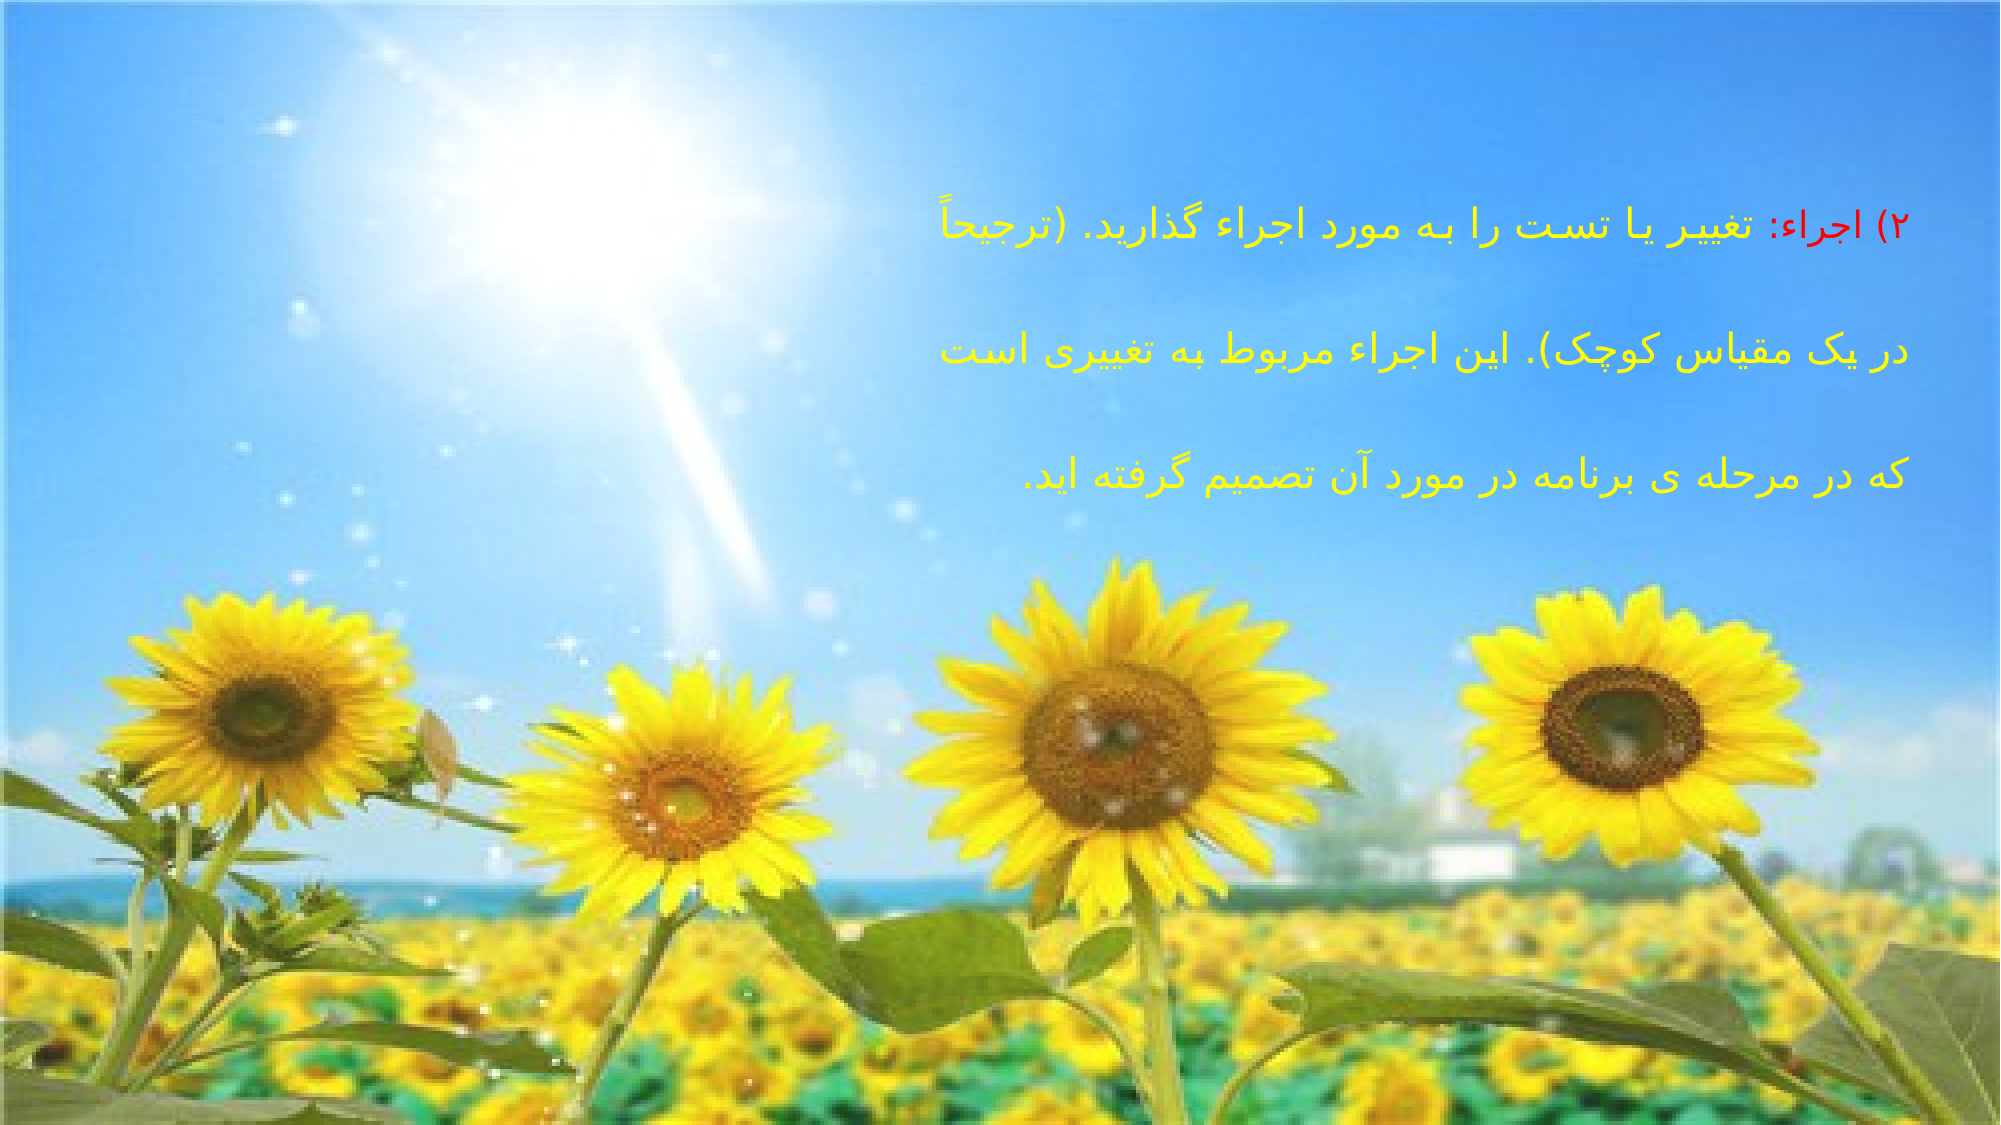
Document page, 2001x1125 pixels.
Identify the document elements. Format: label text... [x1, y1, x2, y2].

text_box ۲) اجراء: تغییر یا تست را به مورد اجراء گذارید. (ترجیحاً در یک مقیاس کوچک). این اجراء مربوط به تغییری است که در مرحله ی برنامه در مورد آن تصمیم گرفته اید. [924, 114, 1925, 504]
